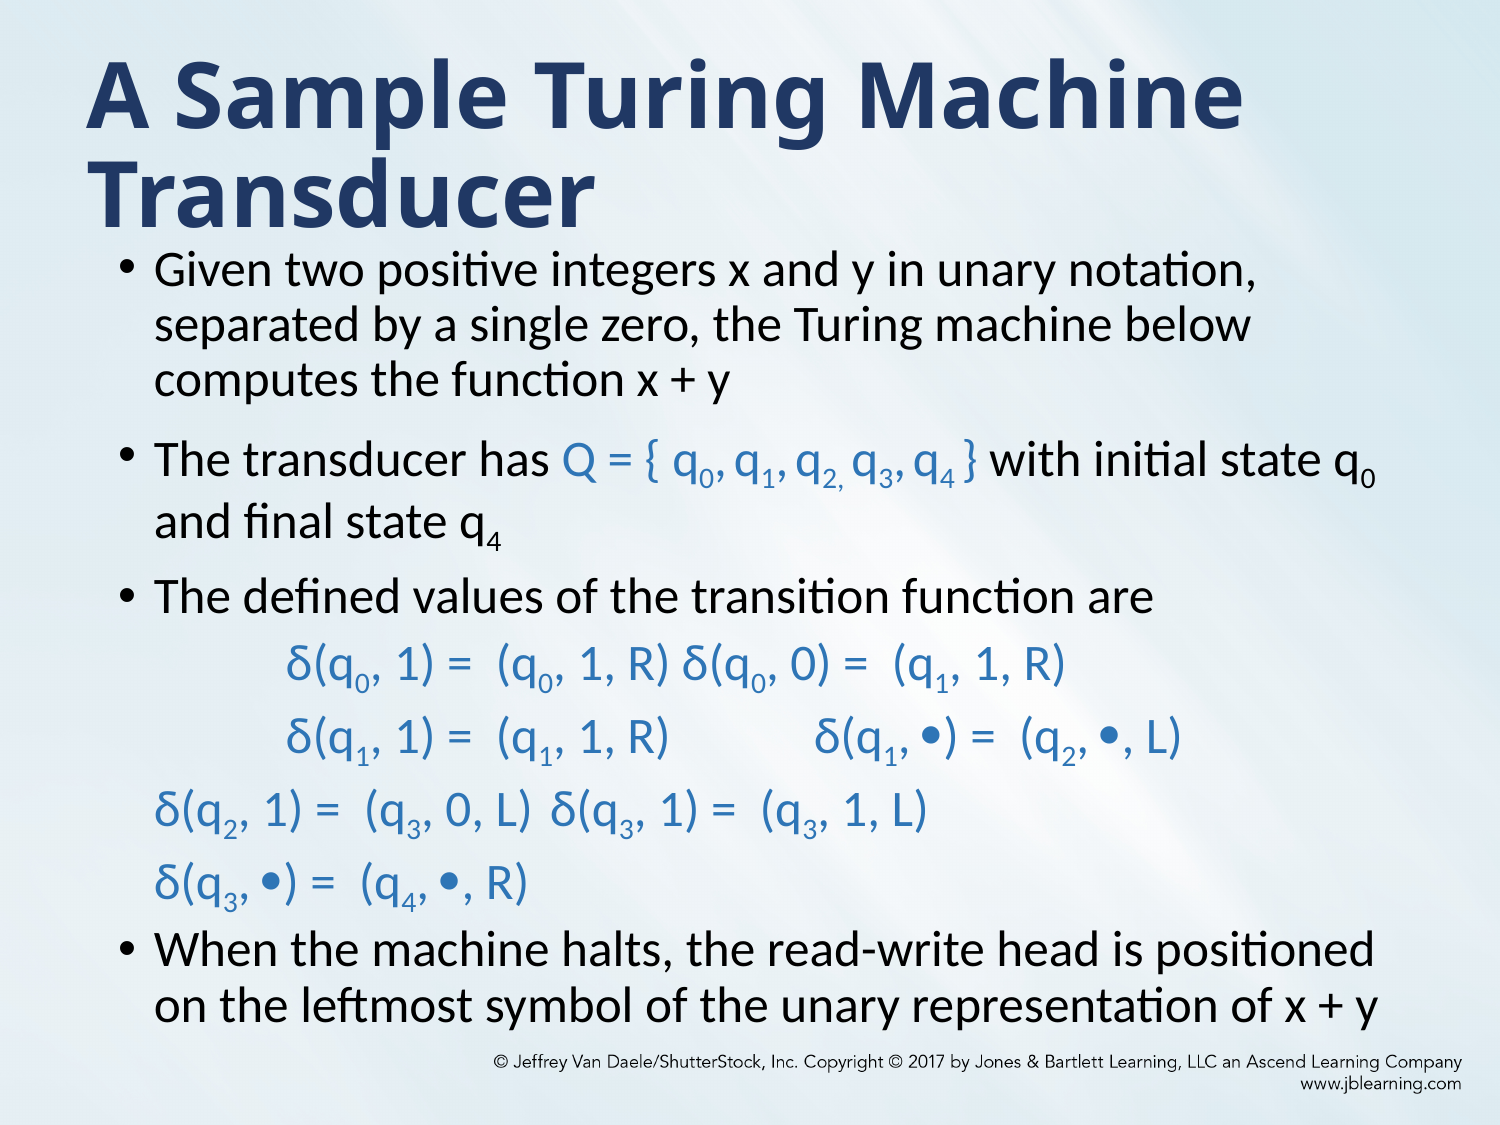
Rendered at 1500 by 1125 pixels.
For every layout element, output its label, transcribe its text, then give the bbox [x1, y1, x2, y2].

picture [0, 0, 1500, 1125]
title A Sample Turing Machine Transducer [71, 39, 1435, 257]
list Given two positive integers x and y in unary notation, separated by a single zero, the Turing machine below computes the function x + y The transducer has Q = { q0, q1, q2, q3, q4 } with initial state q0 and final state q4 The defined values of the transition function are δ(q0, 1) = (q0, 1, R) δ(q0, 0) = (q1, 1, R) δ(q1, 1) = (q1, 1, R) δ(q1, ) = (q2, , L) δ(q2, 1) = (q3, 0, L) δ(q3, 1) = (q3, 1, L) δ(q3, ) = (q4, , R) When the machine halts, the read-write head is positioned on the leftmost symbol of the unary representation of x + y [103, 234, 1420, 1053]
